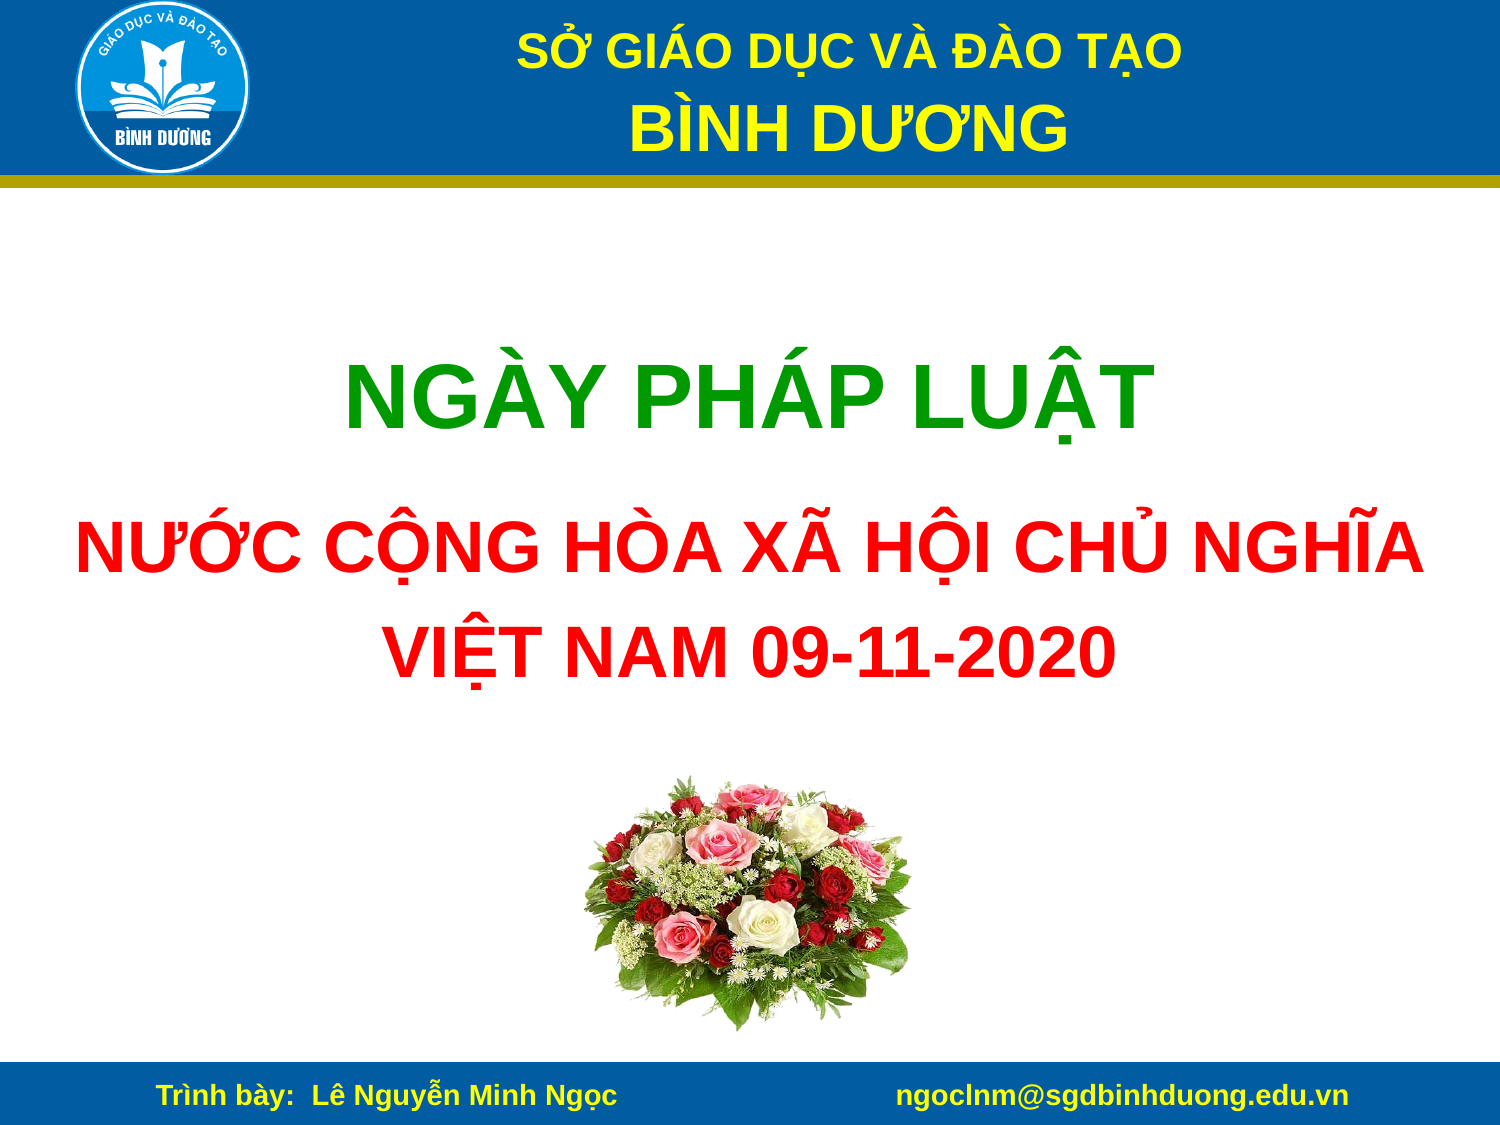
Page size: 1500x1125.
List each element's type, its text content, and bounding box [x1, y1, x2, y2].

title NƯỚC CỘNG HÒA XÃ HỘI CHỦ NGHĨA VIỆT NAM 09-11-2020 [10, 450, 1490, 725]
picture [583, 774, 913, 1036]
text_box NGÀY PHÁP LUẬT [10, 312, 1490, 450]
picture [0, 0, 1500, 188]
picture [0, 1062, 1500, 1125]
picture [78, 2, 248, 172]
